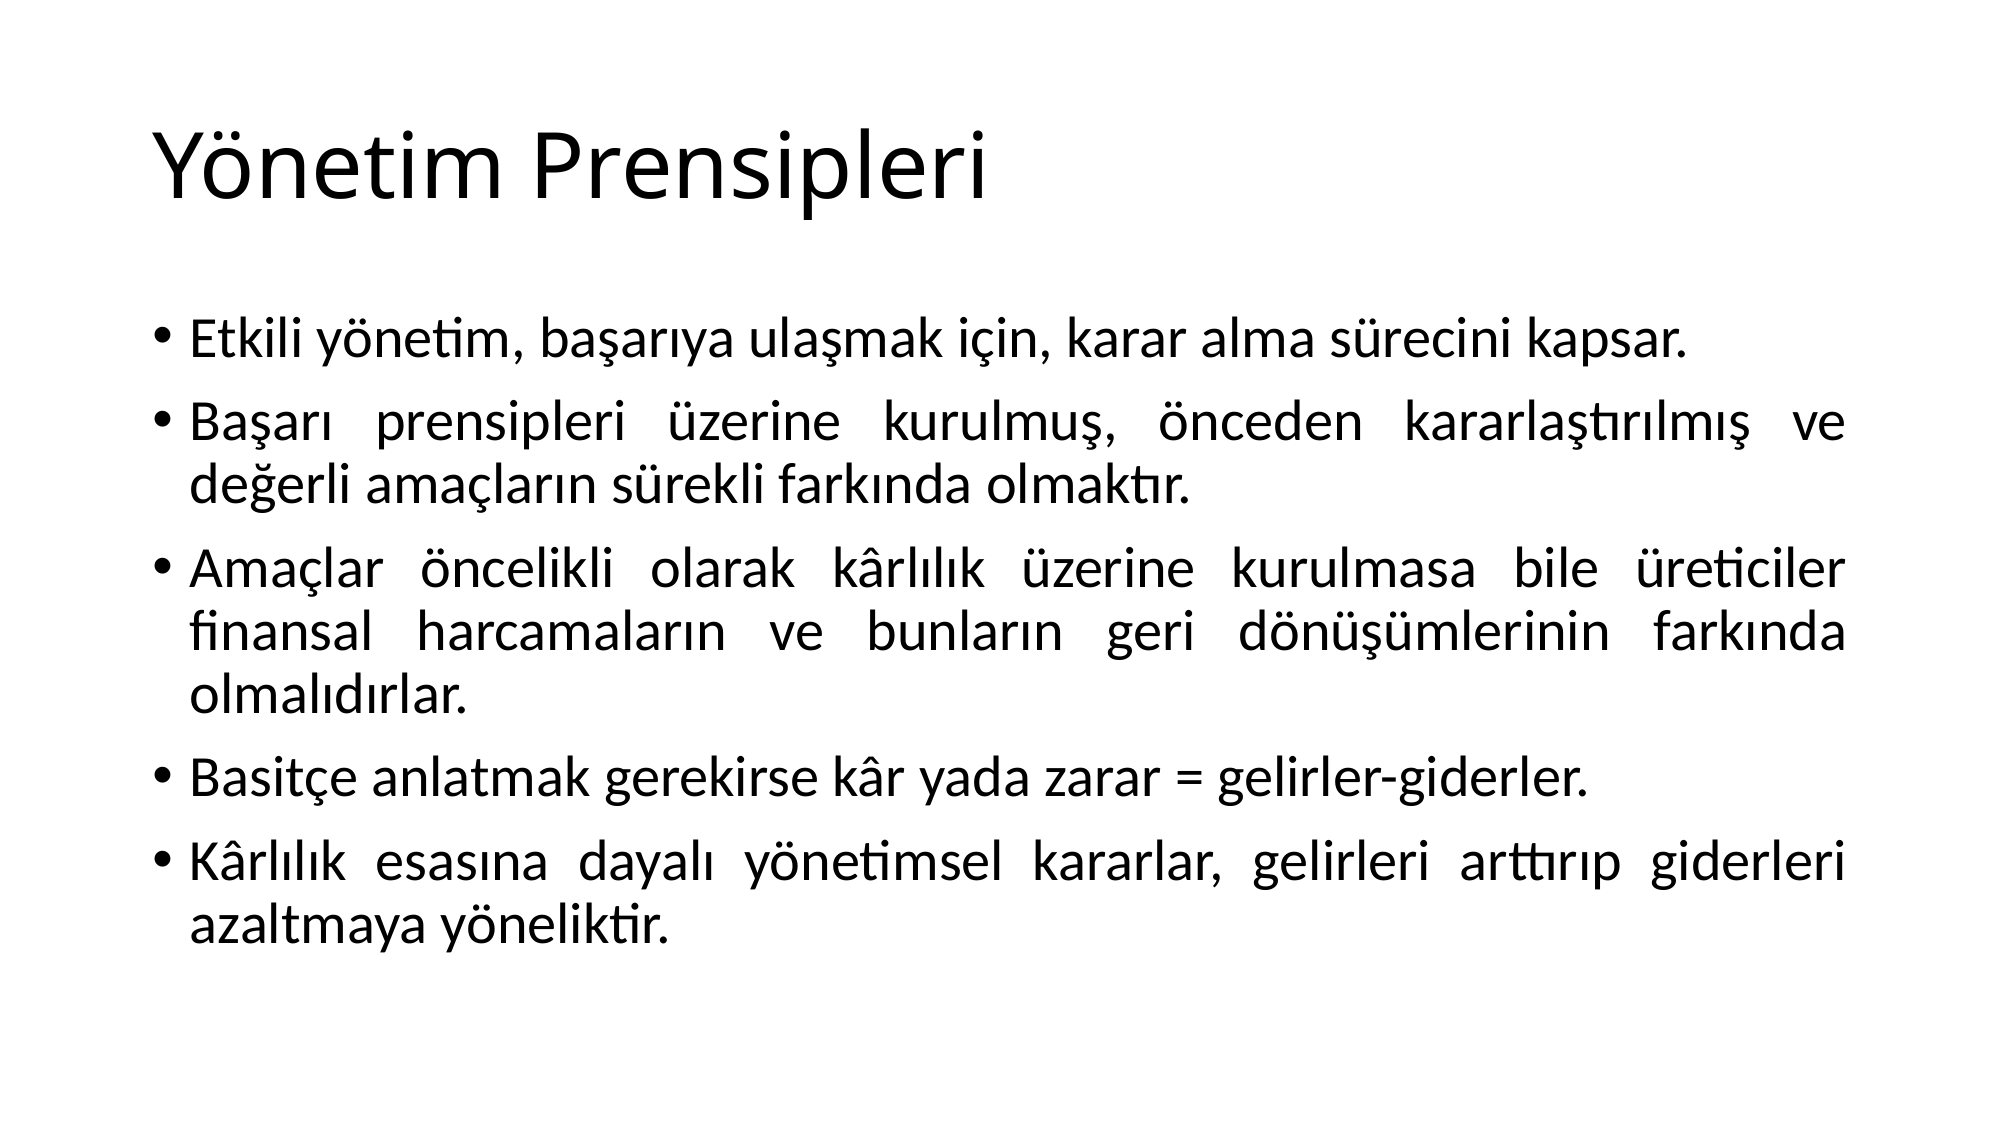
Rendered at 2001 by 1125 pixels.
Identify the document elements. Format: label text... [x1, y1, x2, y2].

title Yönetim Prensipleri [137, 59, 1863, 278]
list Etkili yönetim, başarıya ulaşmak için, karar alma sürecini kapsar. Başarı prensipleri üzerine kurulmuş, önceden kararlaştırılmış ve değerli amaçların sürekli farkında olmaktır. Amaçlar öncelikli olarak kârlılık üzerine kurulmasa bile üreticiler finansal harcamaların ve bunların geri dönüşümlerinin farkında olmalıdırlar. Basitçe anlatmak gerekirse kâr yada zarar = gelirler-giderler. Kârlılık esasına dayalı yönetimsel kararlar, gelirleri arttırıp giderleri azaltmaya yöneliktir. [137, 299, 1863, 1014]
